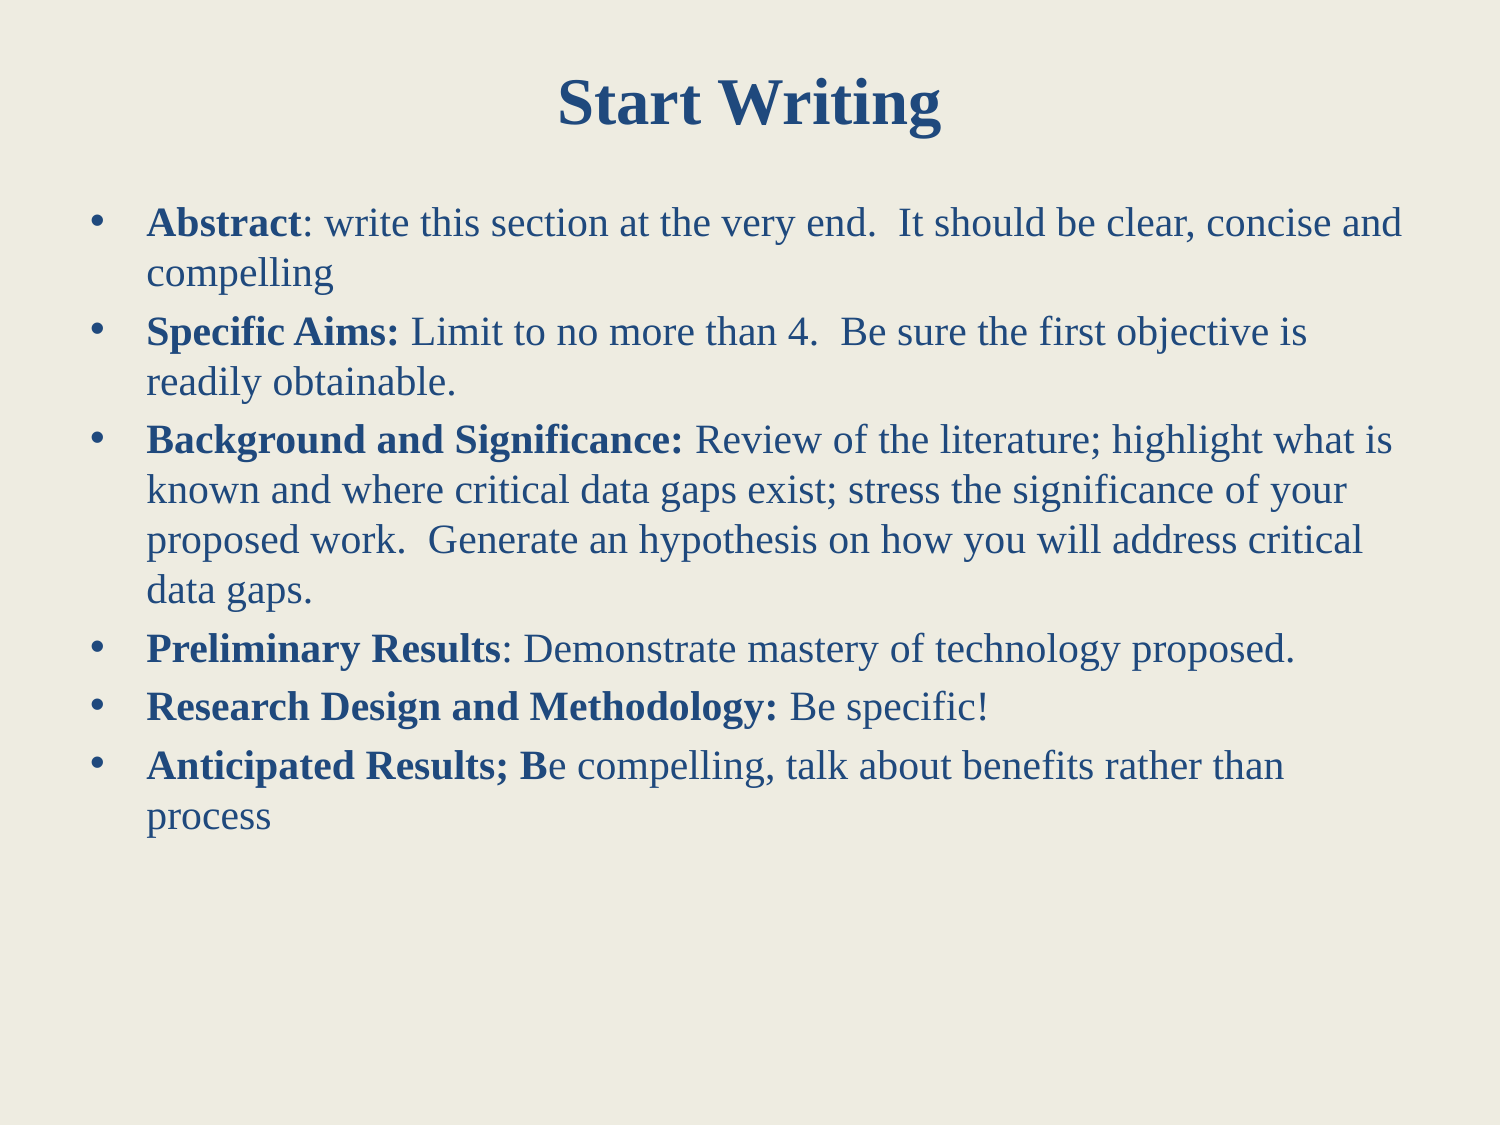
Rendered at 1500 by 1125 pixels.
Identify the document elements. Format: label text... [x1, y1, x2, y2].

title Start Writing [75, 45, 1425, 150]
list Abstract: write this section at the very end. It should be clear, concise and compelling Specific Aims: Limit to no more than 4. Be sure the first objective is readily obtainable. Background and Significance: Review of the literature; highlight what is known and where critical data gaps exist; stress the significance of your proposed work. Generate an hypothesis on how you will address critical data gaps. Preliminary Results: Demonstrate mastery of technology proposed. Research Design and Methodology: Be specific! Anticipated Results; Be compelling, talk about benefits rather than process [75, 187, 1425, 888]
